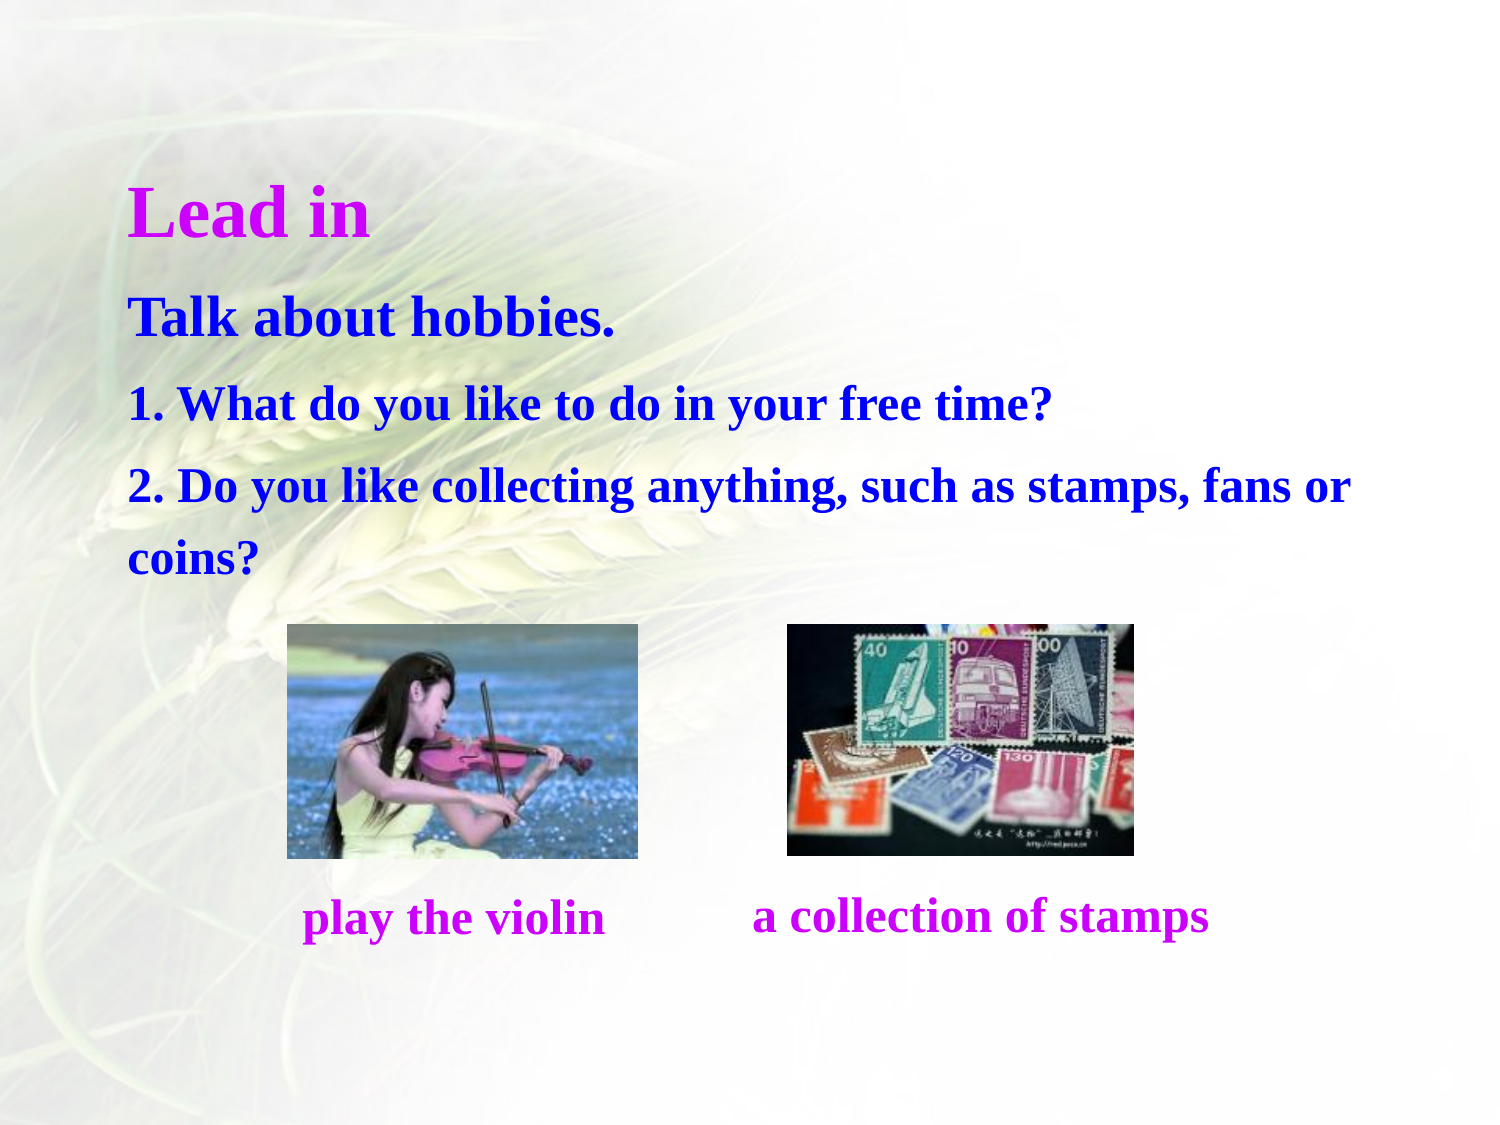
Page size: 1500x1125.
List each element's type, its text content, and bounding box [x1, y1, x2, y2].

text_box play the violin [287, 876, 633, 952]
text_box Lead in Talk about hobbies. 1. What do you like to do in your free time? 2. Do you like collecting anything, such as stamps, fans or coins? [112, 137, 1388, 592]
picture [0, 0, 1500, 1125]
text_box a collection of stamps [737, 875, 1238, 950]
